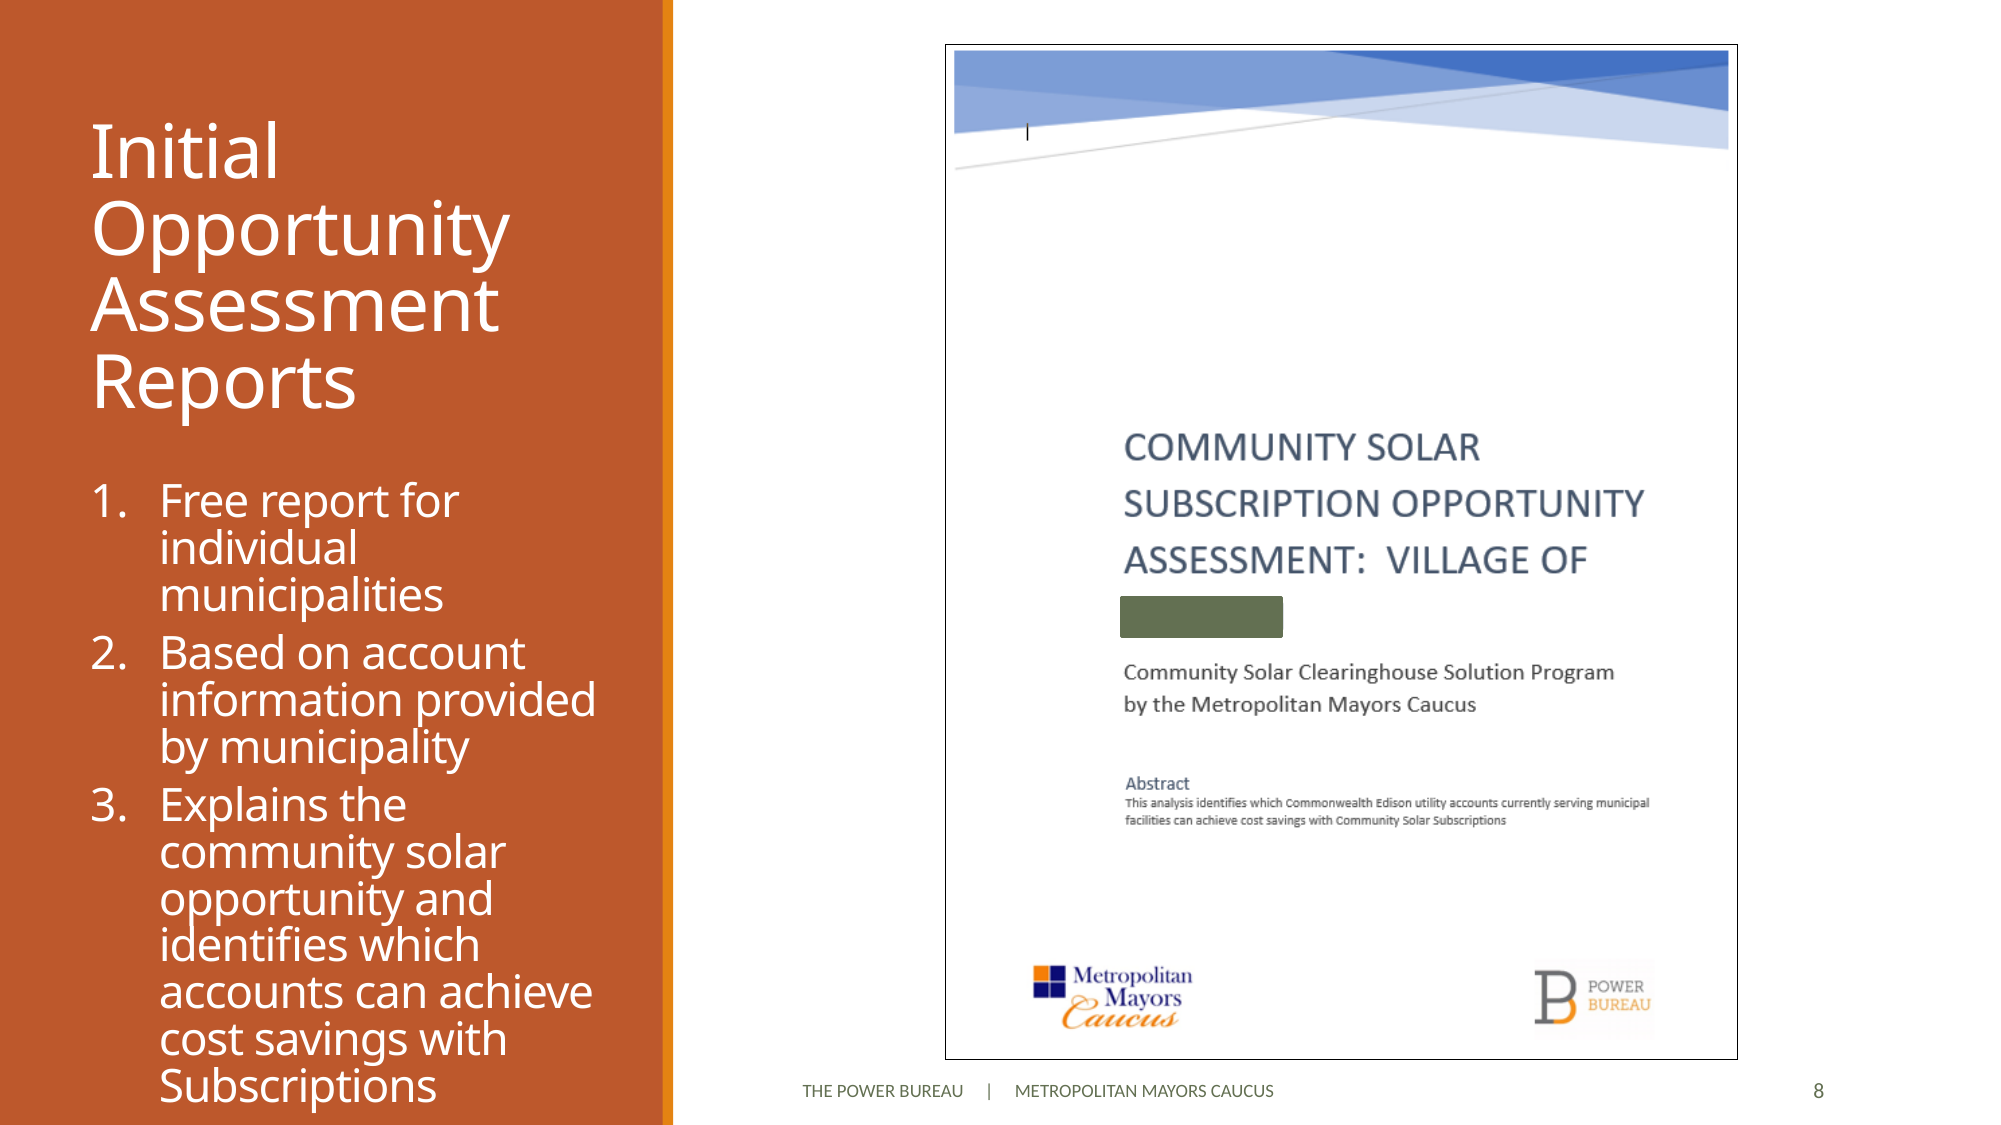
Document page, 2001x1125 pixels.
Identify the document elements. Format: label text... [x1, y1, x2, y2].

footer The Power Bureau | Metropolitan Mayors Caucus [787, 1059, 1550, 1120]
slide_number 8 [1624, 1059, 1840, 1120]
text_box Free report for individual municipalities Based on account information provided by municipality Explains the community solar opportunity and identifies which accounts can achieve cost savings with Subscriptions [74, 472, 653, 1120]
picture [944, 44, 1738, 1061]
title Initial Opportunity Assessment Reports [75, 97, 600, 431]
